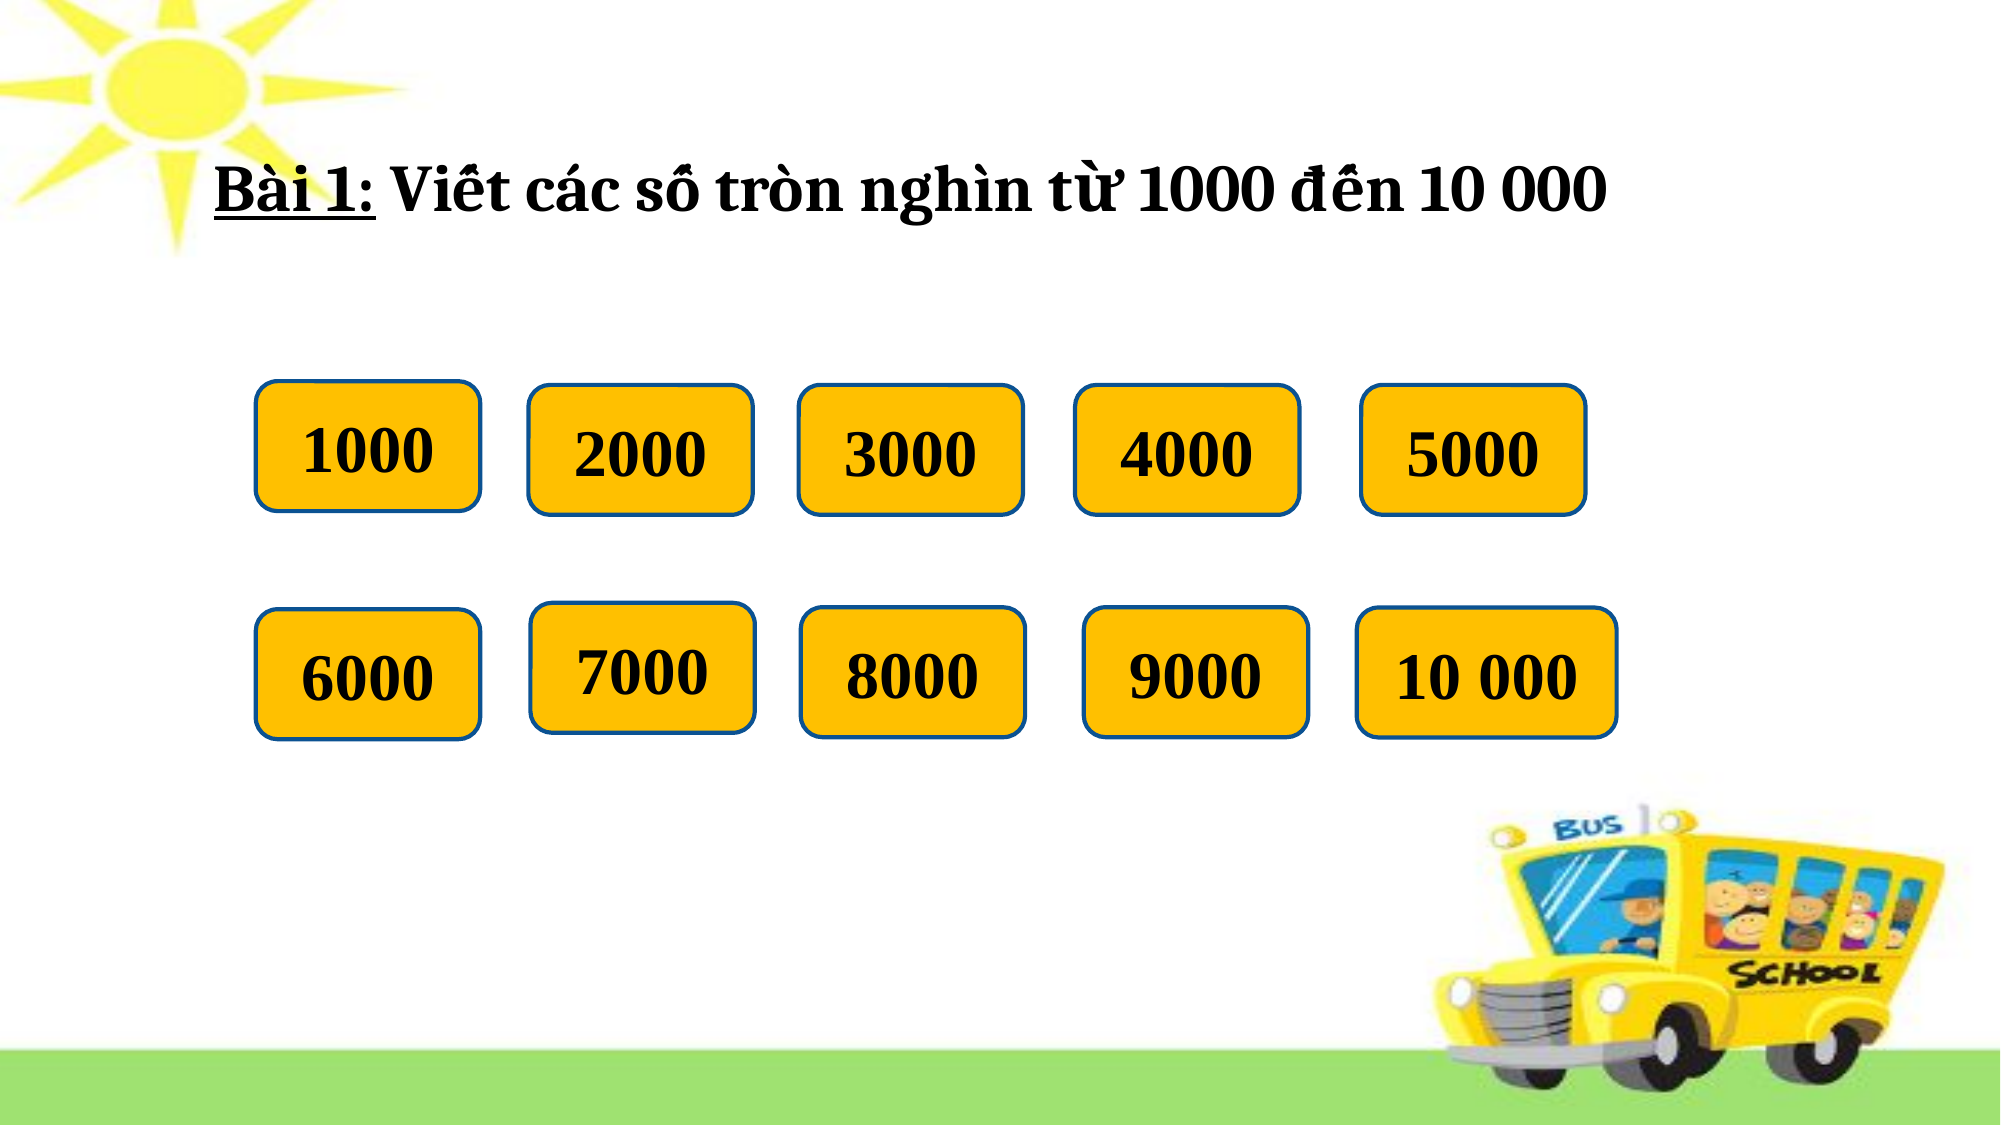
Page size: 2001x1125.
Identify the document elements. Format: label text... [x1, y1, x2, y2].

text_box 5000 [1361, 384, 1586, 515]
text_box 7000 [530, 602, 755, 733]
text_box 6000 [255, 609, 481, 740]
text_box 3000 [798, 384, 1024, 515]
text_box Bài 1: Viết các số tròn nghìn từ 1000 đến 10 000 [160, 137, 1661, 858]
text_box 4000 [1074, 384, 1300, 515]
text_box 10 000 [1356, 607, 1617, 738]
text_box 2000 [528, 384, 753, 515]
text_box 1000 [255, 381, 481, 512]
picture [0, 0, 2001, 1125]
text_box 8000 [800, 607, 1026, 738]
text_box 9000 [1083, 607, 1309, 738]
